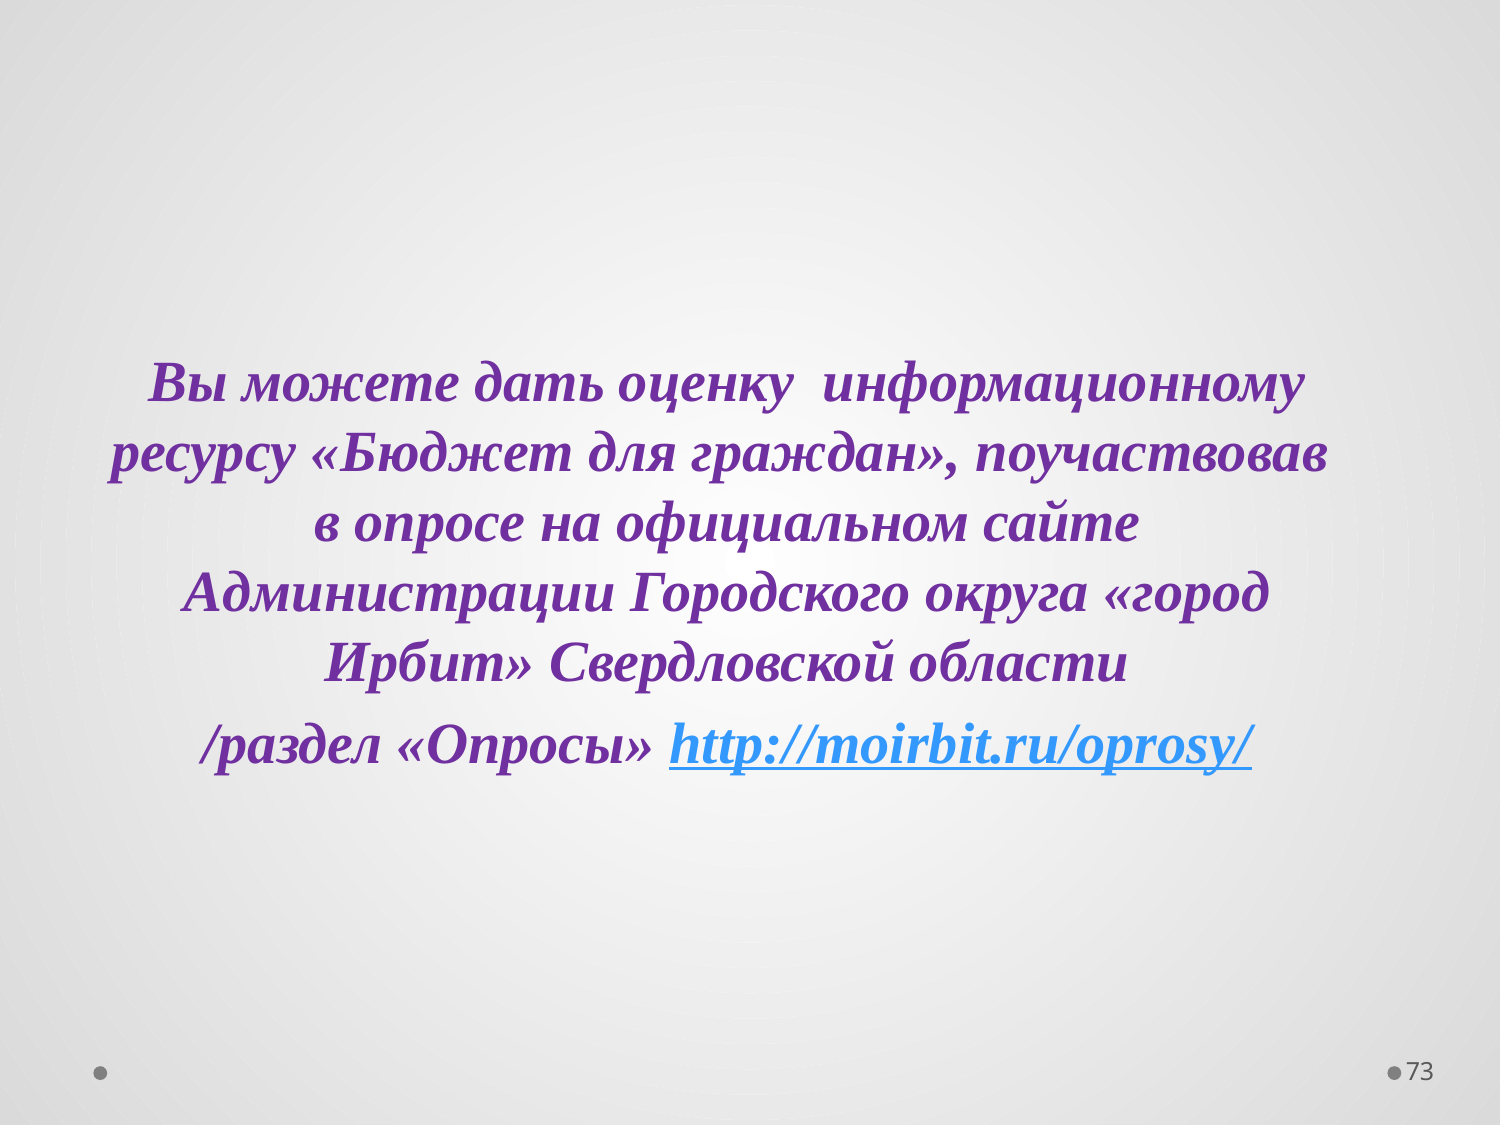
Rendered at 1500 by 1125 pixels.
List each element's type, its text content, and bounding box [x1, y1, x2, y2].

slide_number 73 [1401, 1042, 1494, 1103]
list Вы можете дать оценку информационному ресурсу «Бюджет для граждан», поучаствовав в опросе на официальном сайте Администрации Городского округа «город Ирбит» Свердловской области /раздел «Опросы» http://moirbit.ru/oprosy/ [76, 172, 1378, 1083]
